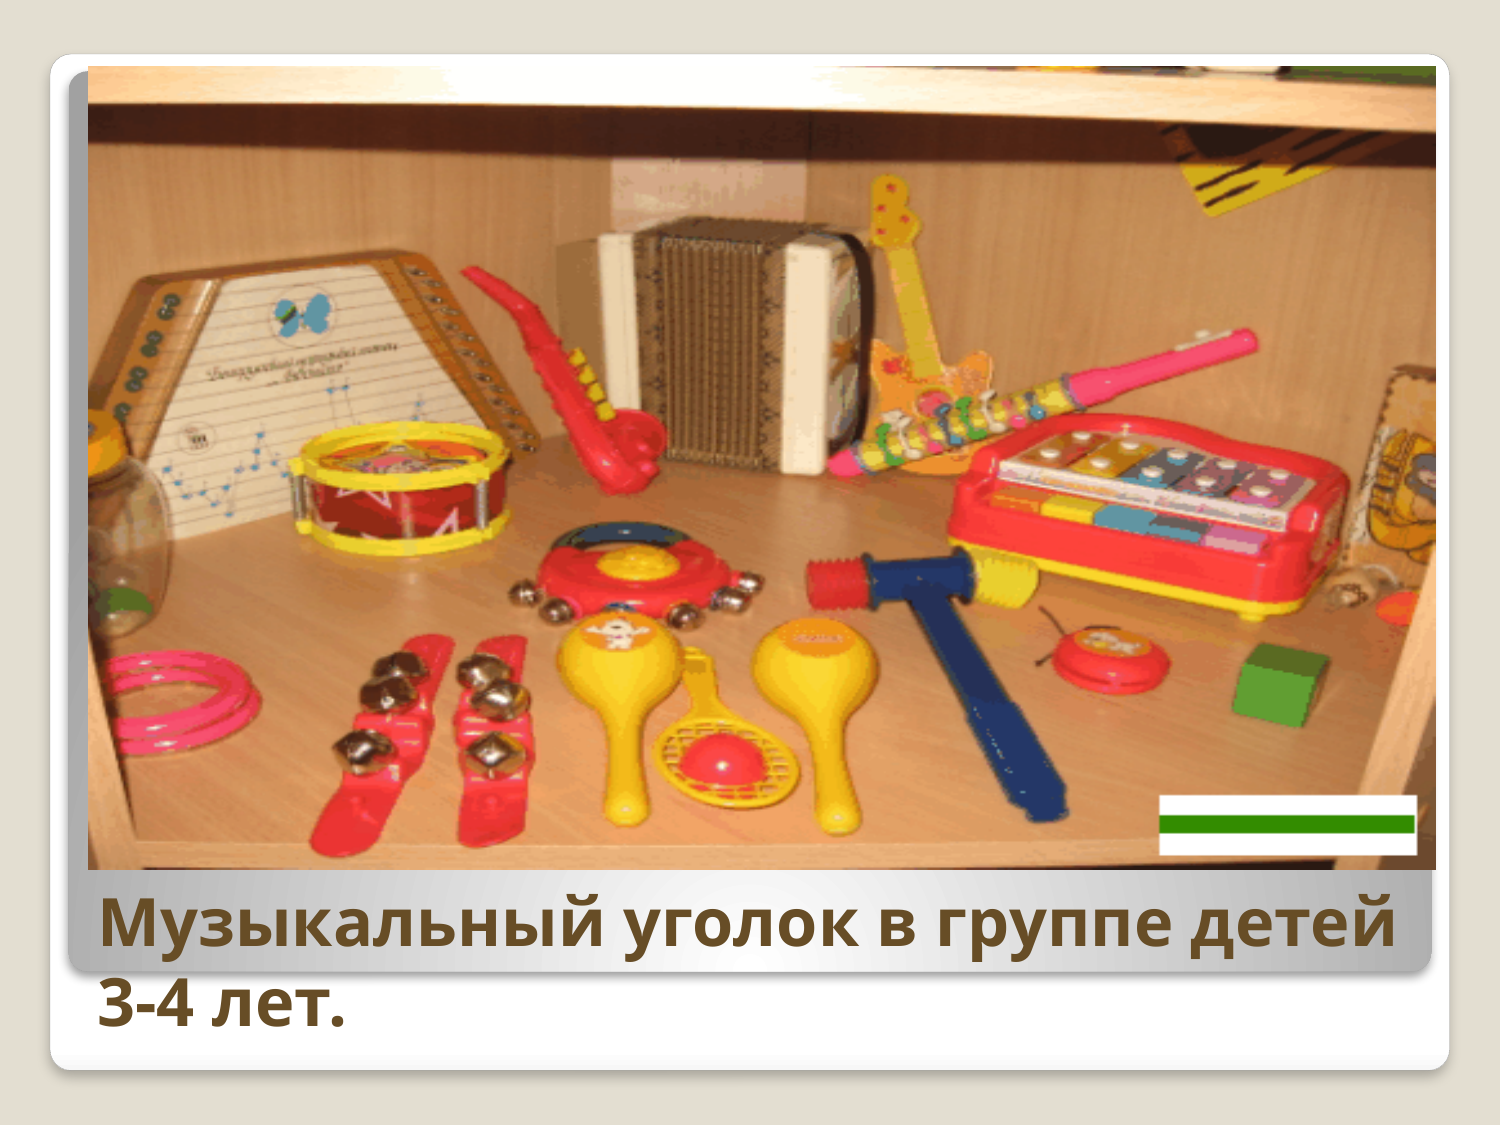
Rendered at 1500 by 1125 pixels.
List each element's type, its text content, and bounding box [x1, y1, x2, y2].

title Музыкальный уголок в группе детей 3-4 лет. [82, 875, 1425, 1047]
picture [88, 66, 1436, 870]
